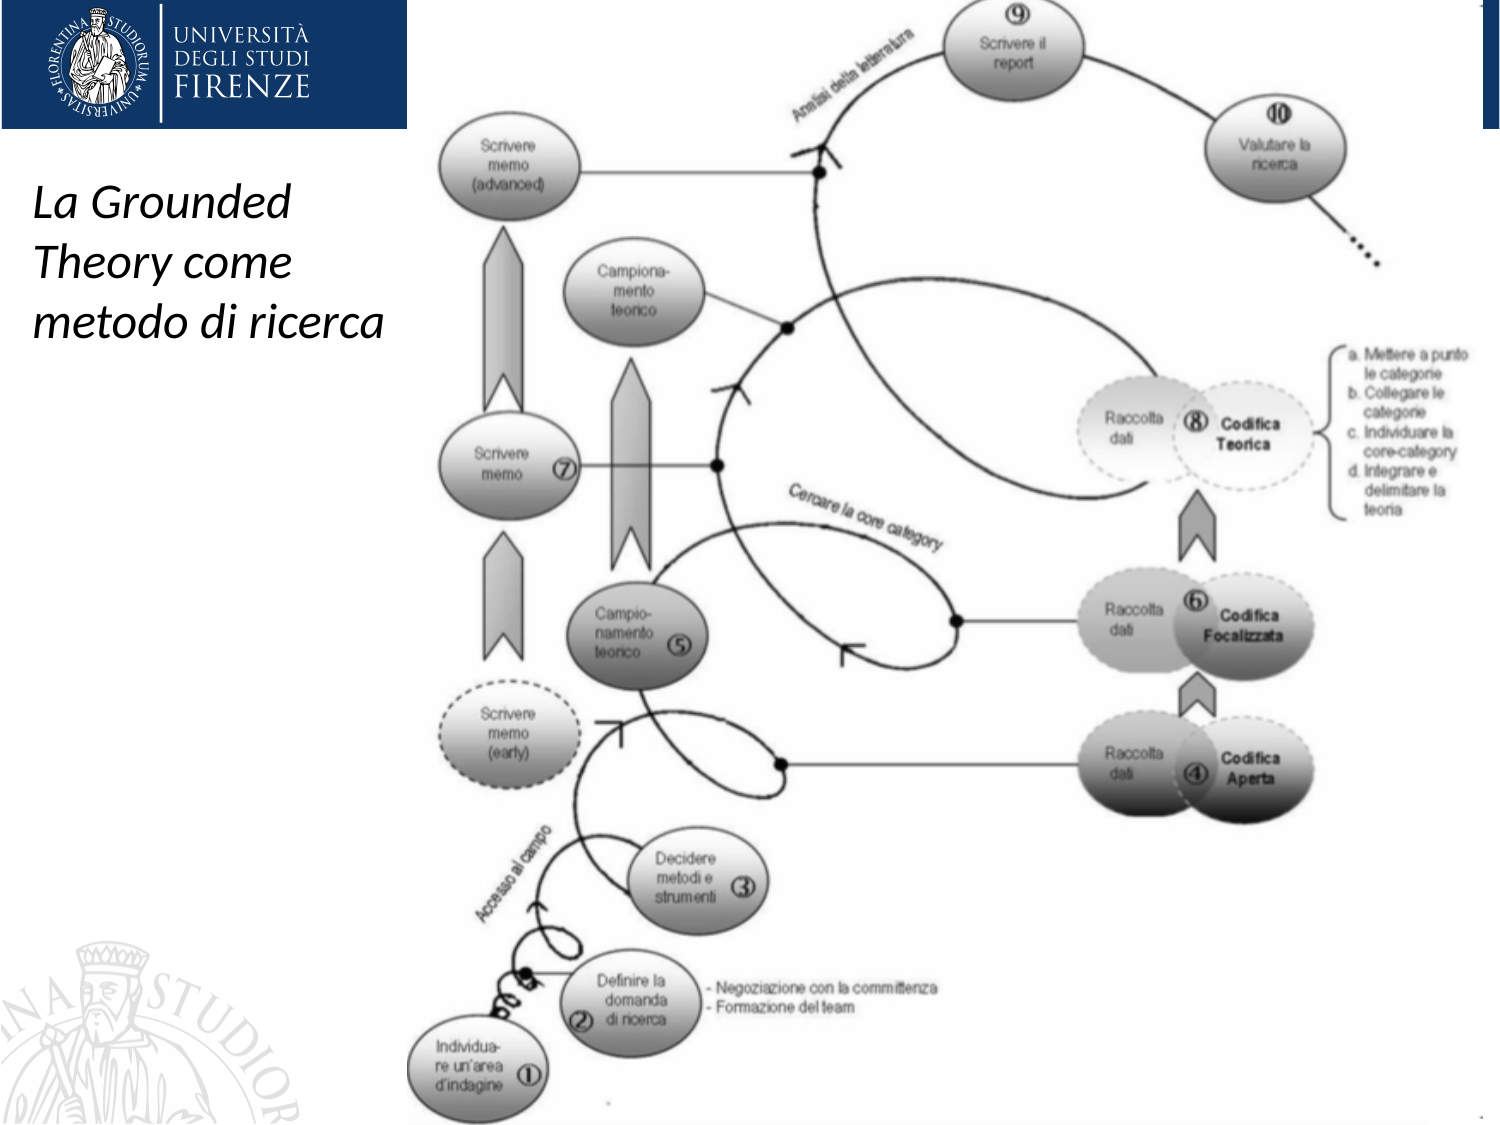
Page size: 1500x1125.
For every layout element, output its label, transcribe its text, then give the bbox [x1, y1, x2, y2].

text_box La Grounded Theory come metodo di ricerca [17, 160, 402, 466]
picture [0, 0, 1500, 1125]
picture [0, 846, 355, 1125]
